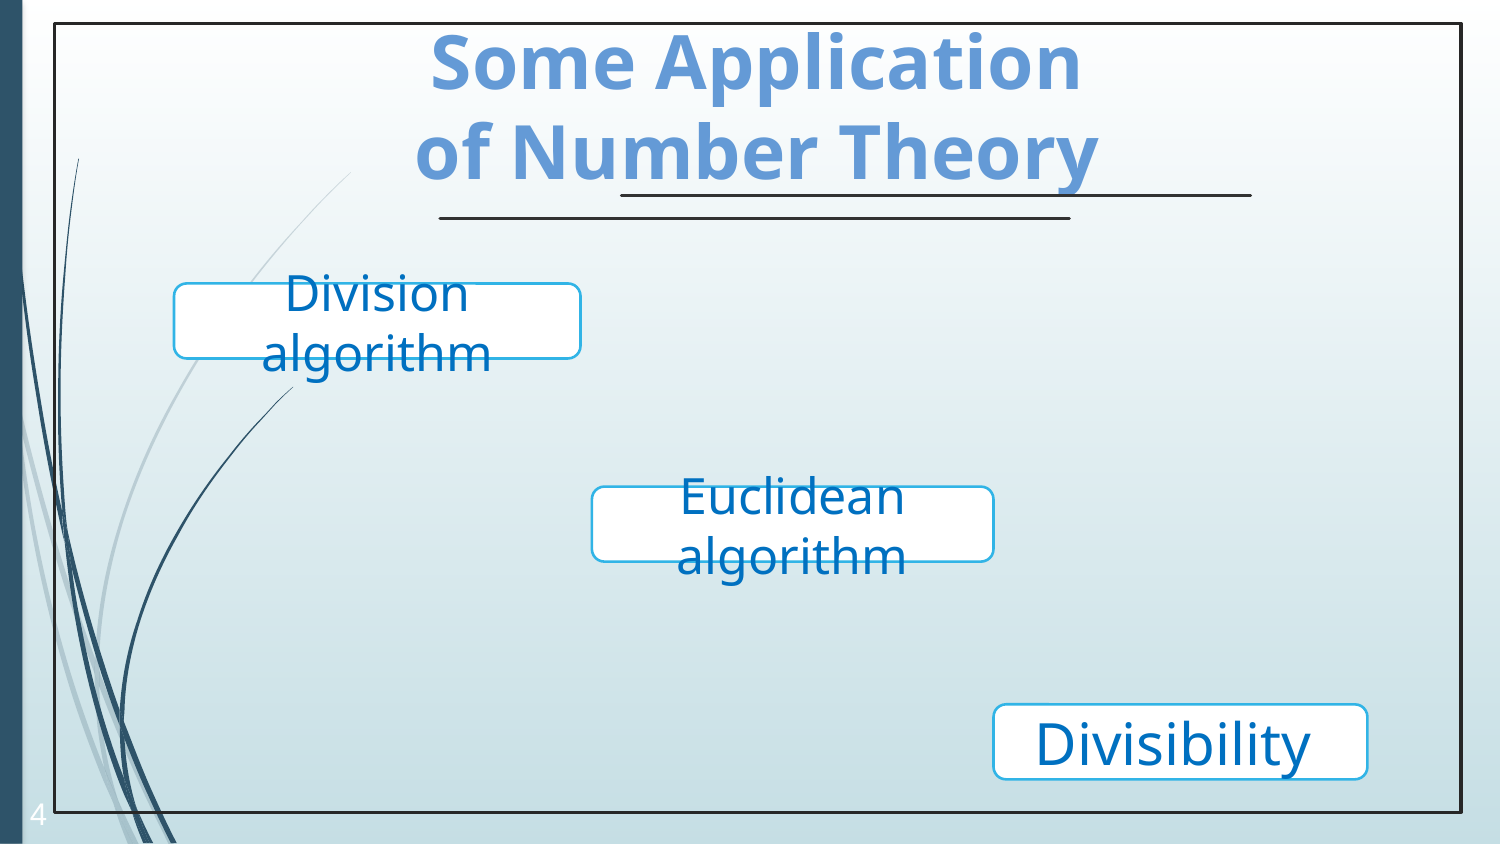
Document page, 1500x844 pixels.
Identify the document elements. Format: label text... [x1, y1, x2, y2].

text_box [53, 22, 1462, 814]
slide_number 4 [0, 779, 78, 844]
